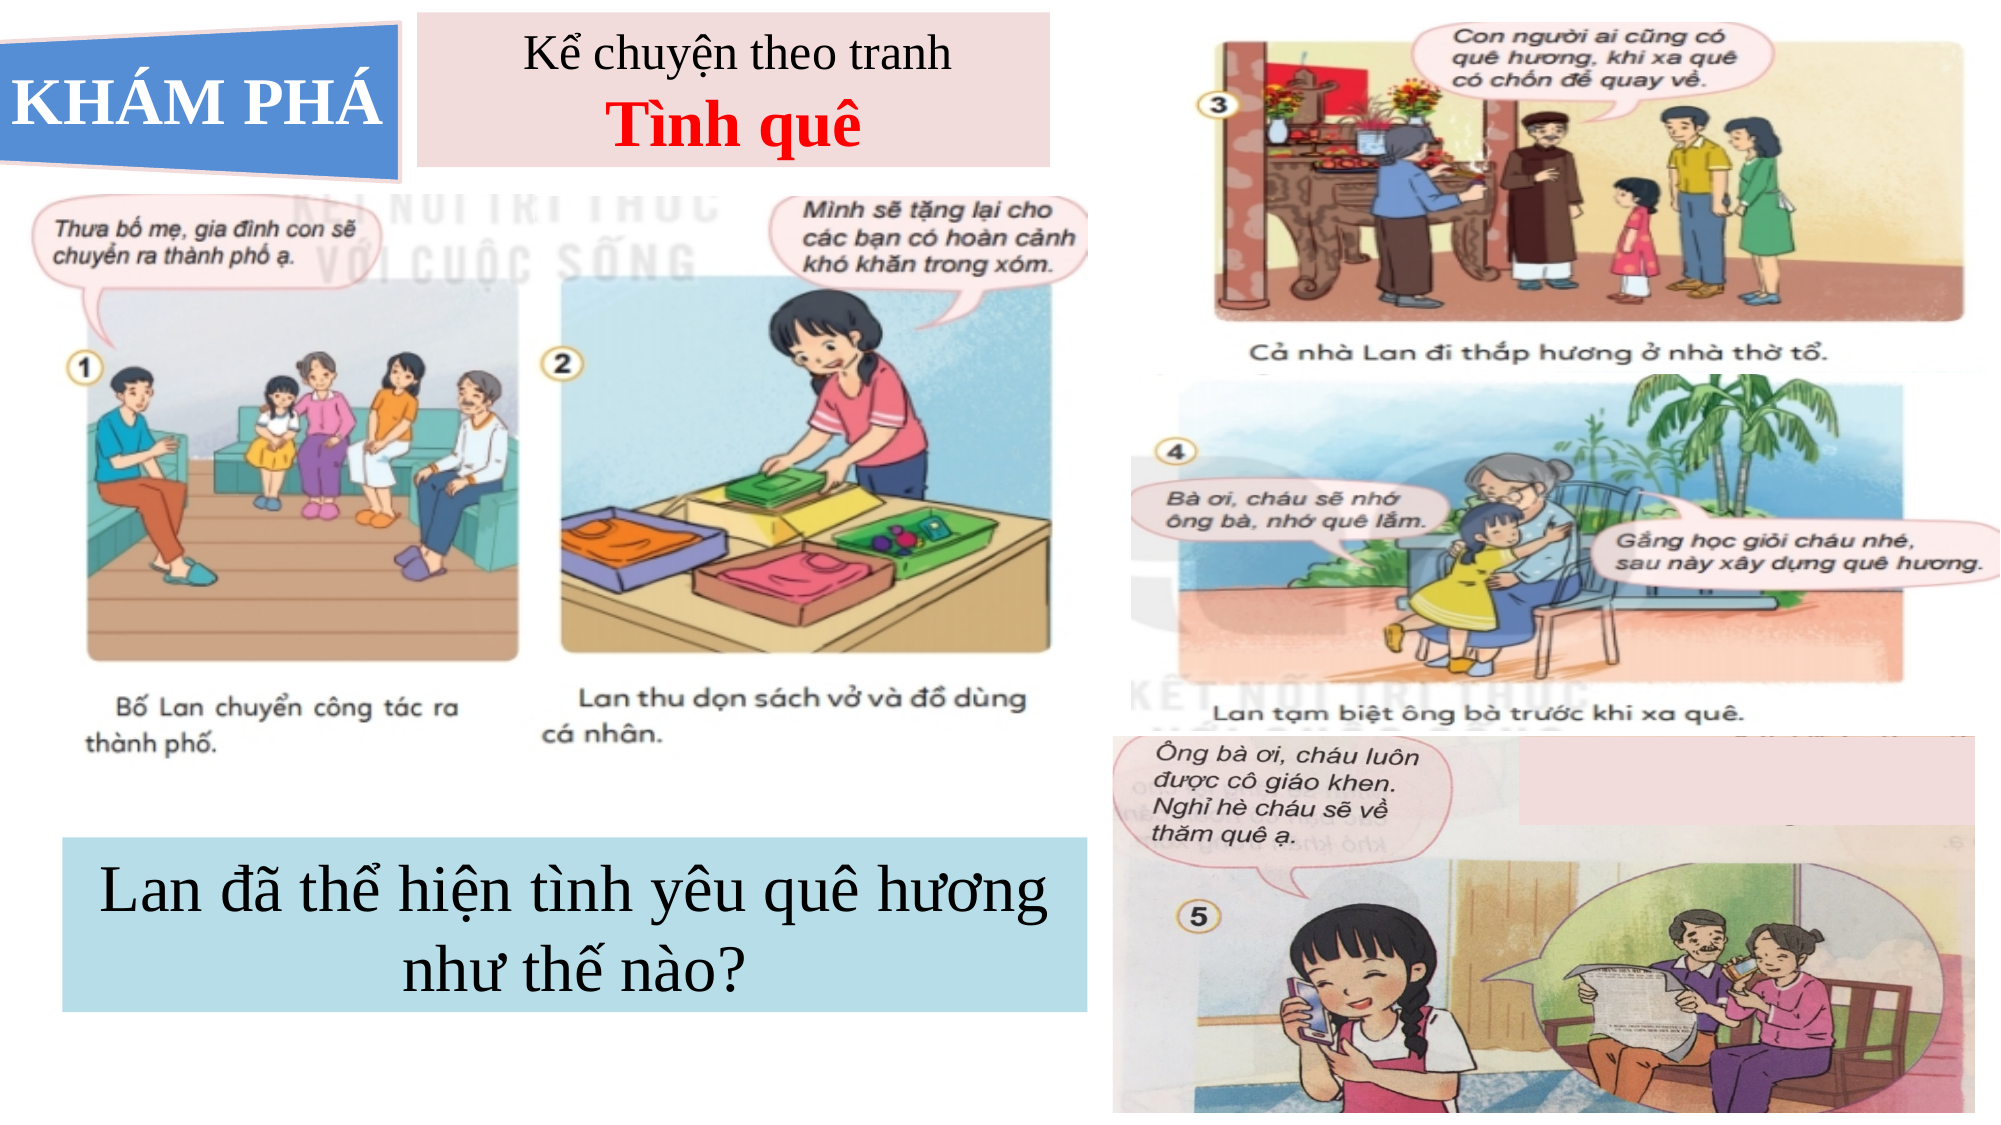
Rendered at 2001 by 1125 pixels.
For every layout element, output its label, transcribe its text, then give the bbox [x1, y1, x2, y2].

text_box Lan đã thể hiện tình yêu quê hương như thế nào? [62, 837, 1088, 1013]
text_box Kể chuyện theo tranh Tình quê [417, 12, 1050, 168]
title KHÁM PHÁ [0, 0, 673, 194]
picture [0, 194, 1088, 782]
picture [1131, 22, 2000, 732]
picture [1112, 736, 1976, 1113]
